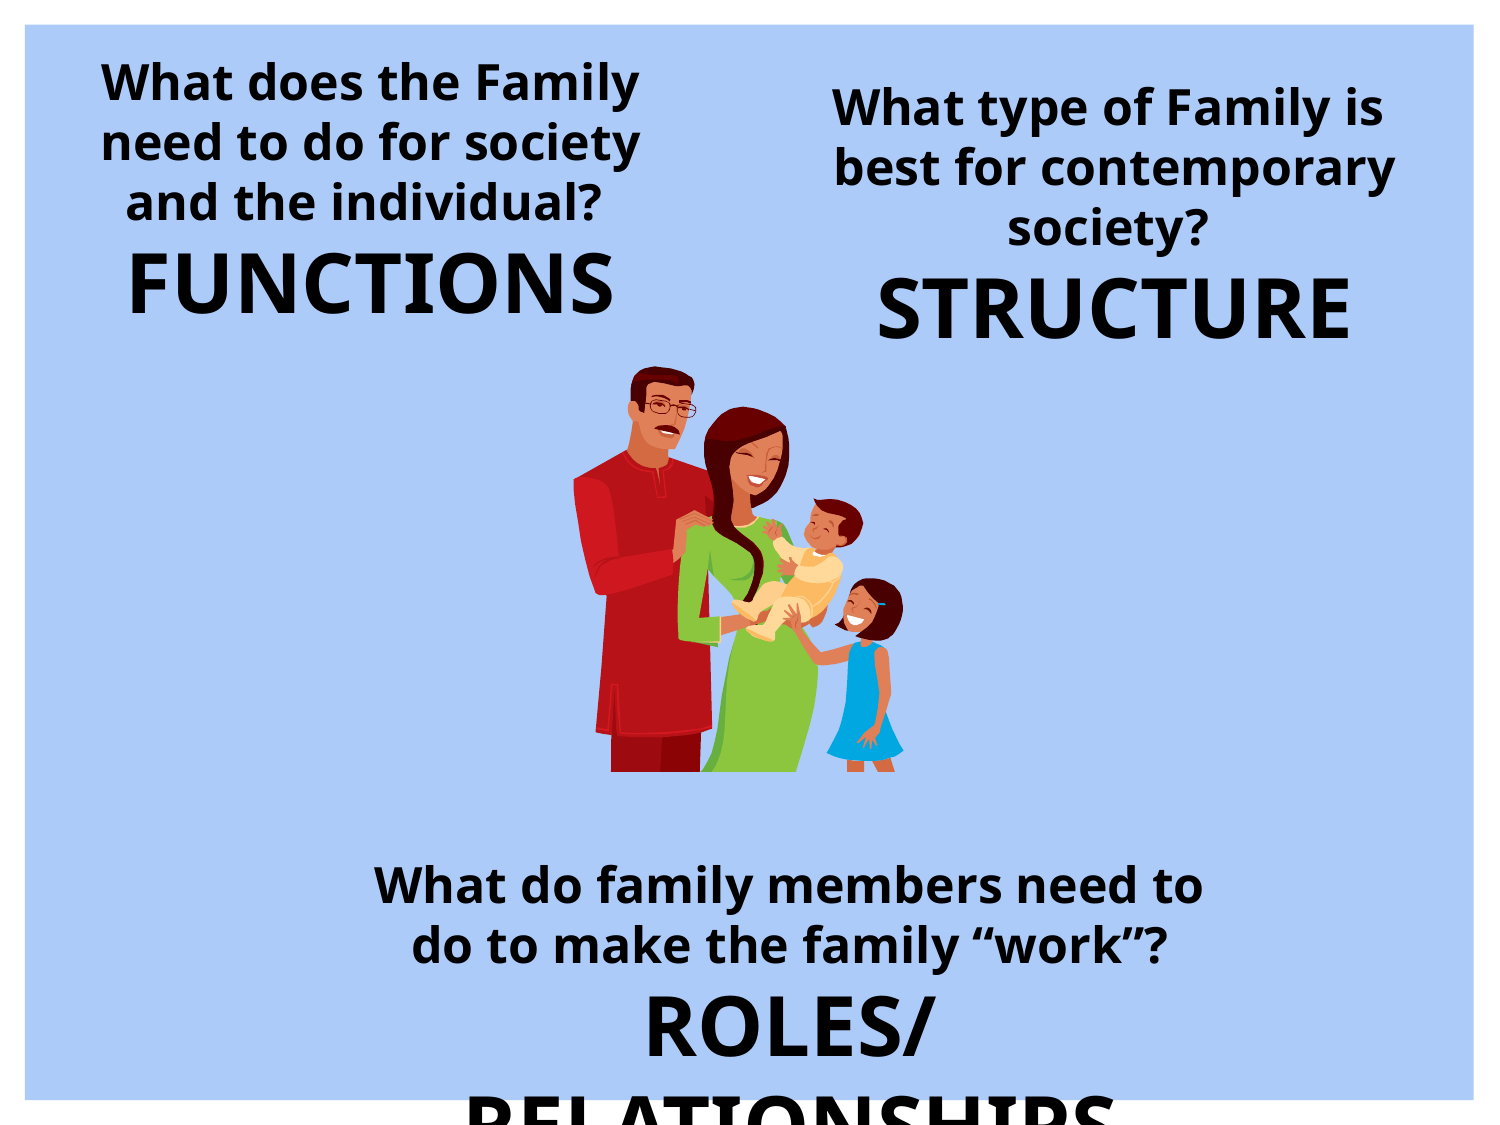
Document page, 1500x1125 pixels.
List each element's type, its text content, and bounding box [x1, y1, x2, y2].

picture [572, 365, 904, 773]
text_box What type of Family is best for contemporary society? STRUCTURE [773, 67, 1457, 363]
text_box What does the Family need to do for society and the individual? FUNCTIONS [29, 42, 712, 338]
text_box What do family members need to do to make the family “work”? ROLES/RELATIONSHIPS [336, 845, 1244, 1125]
